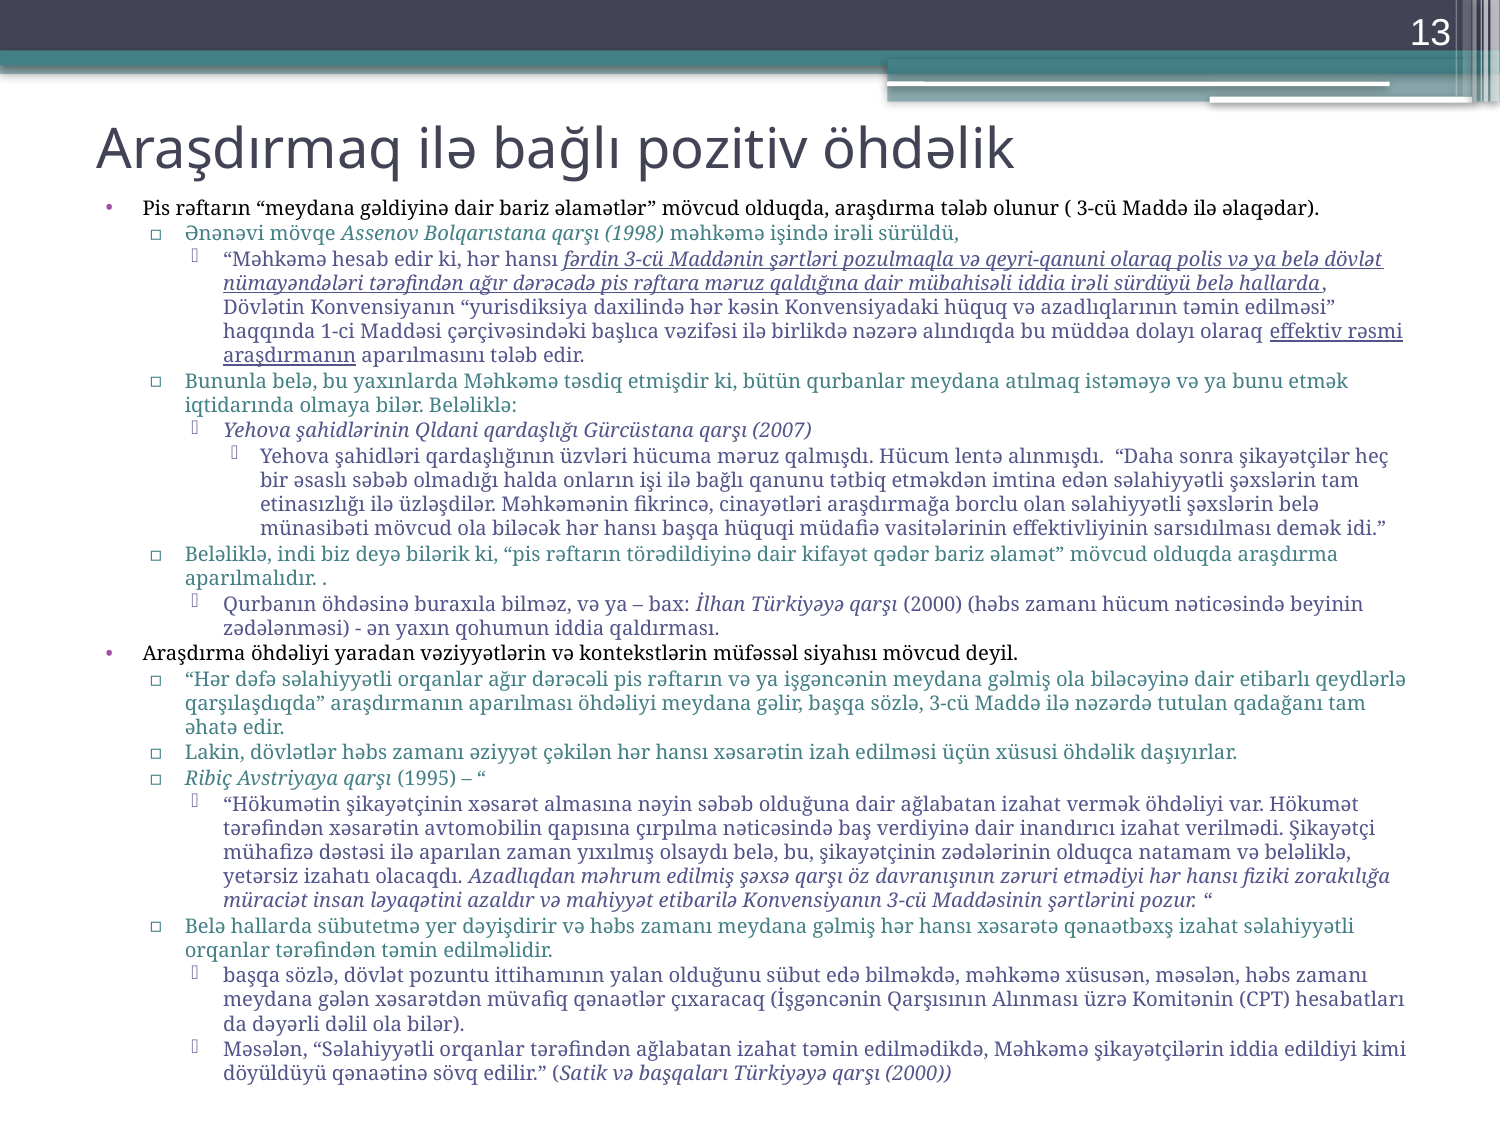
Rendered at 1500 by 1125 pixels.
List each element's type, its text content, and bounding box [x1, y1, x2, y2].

slide_number 13 [1341, 0, 1466, 61]
title Araşdırmaq ilə bağlı pozitiv öhdəlik [82, 105, 1432, 188]
list Pis rəftarın “meydana gəldiyinə dair bariz əlamətlər” mövcud olduqda, araşdırma tələb olunur ( 3-cü Maddə ilə əlaqədar). Ənənəvi mövqe Assenov Bolqarıstana qarşı (1998) məhkəmə işində irəli sürüldü, “Məhkəmə hesab edir ki, hər hansı fərdin 3-cü Maddənin şərtləri pozulmaqla və qeyri-qanuni olaraq polis və ya belə dövlət nümayəndələri tərəfindən ağır dərəcədə pis rəftara məruz qaldığına dair mübahisəli iddia irəli sürdüyü belə hallarda, Dövlətin Konvensiyanın “yurisdiksiya daxilində hər kəsin Konvensiyadaki hüquq və azadlıqlarının təmin edilməsi” haqqında 1-ci Maddəsi çərçivəsindəki başlıca vəzifəsi ilə birlikdə nəzərə alındıqda bu müddəa dolayı olaraq effektiv rəsmi araşdırmanın aparılmasını tələb edir. Bununla belə, bu yaxınlarda Məhkəmə təsdiq etmişdir ki, bütün qurbanlar meydana atılmaq istəməyə və ya bunu etmək iqtidarında olmaya bilər. Beləliklə: Yehova şahidlərinin Qldani qardaşlığı Gürcüstana qarşı (2007) Yehova şahidləri qardaşlığının üzvləri hücuma məruz qalmışdı. Hücum lentə alınmışdı. “Daha sonra şikayətçilər heç bir əsaslı səbəb olmadığı halda onların işi ilə bağlı qanunu tətbiq etməkdən imtina edən səlahiyyətli şəxslərin tam etinasızlığı ilə üzləşdilər. Məhkəmənin fikrincə, cinayətləri araşdırmağa borclu olan səlahiyyətli şəxslərin belə münasibəti mövcud ola biləcək hər hansı başqa hüquqi müdafiə vasitələrinin effektivliyinin sarsıdılması demək idi.” Beləliklə, indi biz deyə bilərik ki, “pis rəftarın törədildiyinə dair kifayət qədər bariz əlamət” mövcud olduqda araşdırma aparılmalıdır. . Qurbanın öhdəsinə buraxıla bilməz, və ya – bax: İlhan Türkiyəyə qarşı (2000) (həbs zamanı hücum nəticəsində beyinin zədələnməsi) - ən yaxın qohumun iddia qaldırması. Araşdırma öhdəliyi yaradan vəziyyətlərin və kontekstlərin müfəssəl siyahısı mövcud deyil. “Hər dəfə səlahiyyətli orqanlar ağır dərəcəli pis rəftarın və ya işgəncənin meydana gəlmiş ola biləcəyinə dair etibarlı qeydlərlə qarşılaşdıqda” araşdırmanın aparılması öhdəliyi meydana gəlir, başqa sözlə, 3-cü Maddə ilə nəzərdə tutulan qadağanı tam əhatə edir. Lakin, dövlətlər həbs zamanı əziyyət çəkilən hər hansı xəsarətin izah edilməsi üçün xüsusi öhdəlik daşıyırlar. Ribiç Avstriyaya qarşı (1995) – “ “Hökumətin şikayətçinin xəsarət almasına nəyin səbəb olduğuna dair ağlabatan izahat vermək öhdəliyi var. Hökumət tərəfindən xəsarətin avtomobilin qapısına çırpılma nəticəsində baş verdiyinə dair inandırıcı izahat verilmədi. Şikayətçi mühafizə dəstəsi ilə aparılan zaman yıxılmış olsaydı belə, bu, şikayətçinin zədələrinin olduqca natamam və beləliklə, yetərsiz izahatı olacaqdı. Azadlıqdan məhrum edilmiş şəxsə qarşı öz davranışının zəruri etmədiyi hər hansı fiziki zorakılığa müraciət insan ləyaqətini azaldır və mahiyyət etibarilə Konvensiyanın 3-cü Maddəsinin şərtlərini pozur. “ Belə hallarda sübutetmə yer dəyişdirir və həbs zamanı meydana gəlmiş hər hansı xəsarətə qənaətbəxş izahat səlahiyyətli orqanlar tərəfindən təmin edilməlidir. başqa sözlə, dövlət pozuntu ittihamının yalan olduğunu sübut edə bilməkdə, məhkəmə xüsusən, məsələn, həbs zamanı meydana gələn xəsarətdən müvafiq qənaətlər çıxaracaq (İşgəncənin Qarşısının Alınması üzrə Komitənin (CPT) hesabatları da dəyərli dəlil ola bilər). Məsələn, “Səlahiyyətli orqanlar tərəfindən ağlabatan izahat təmin edilmədikdə, Məhkəmə şikayətçilərin iddia edildiyi kimi döyüldüyü qənaətinə sövq edilir.” (Satik və başqaları Türkiyəyə qarşı (2000)) [75, 187, 1425, 1125]
